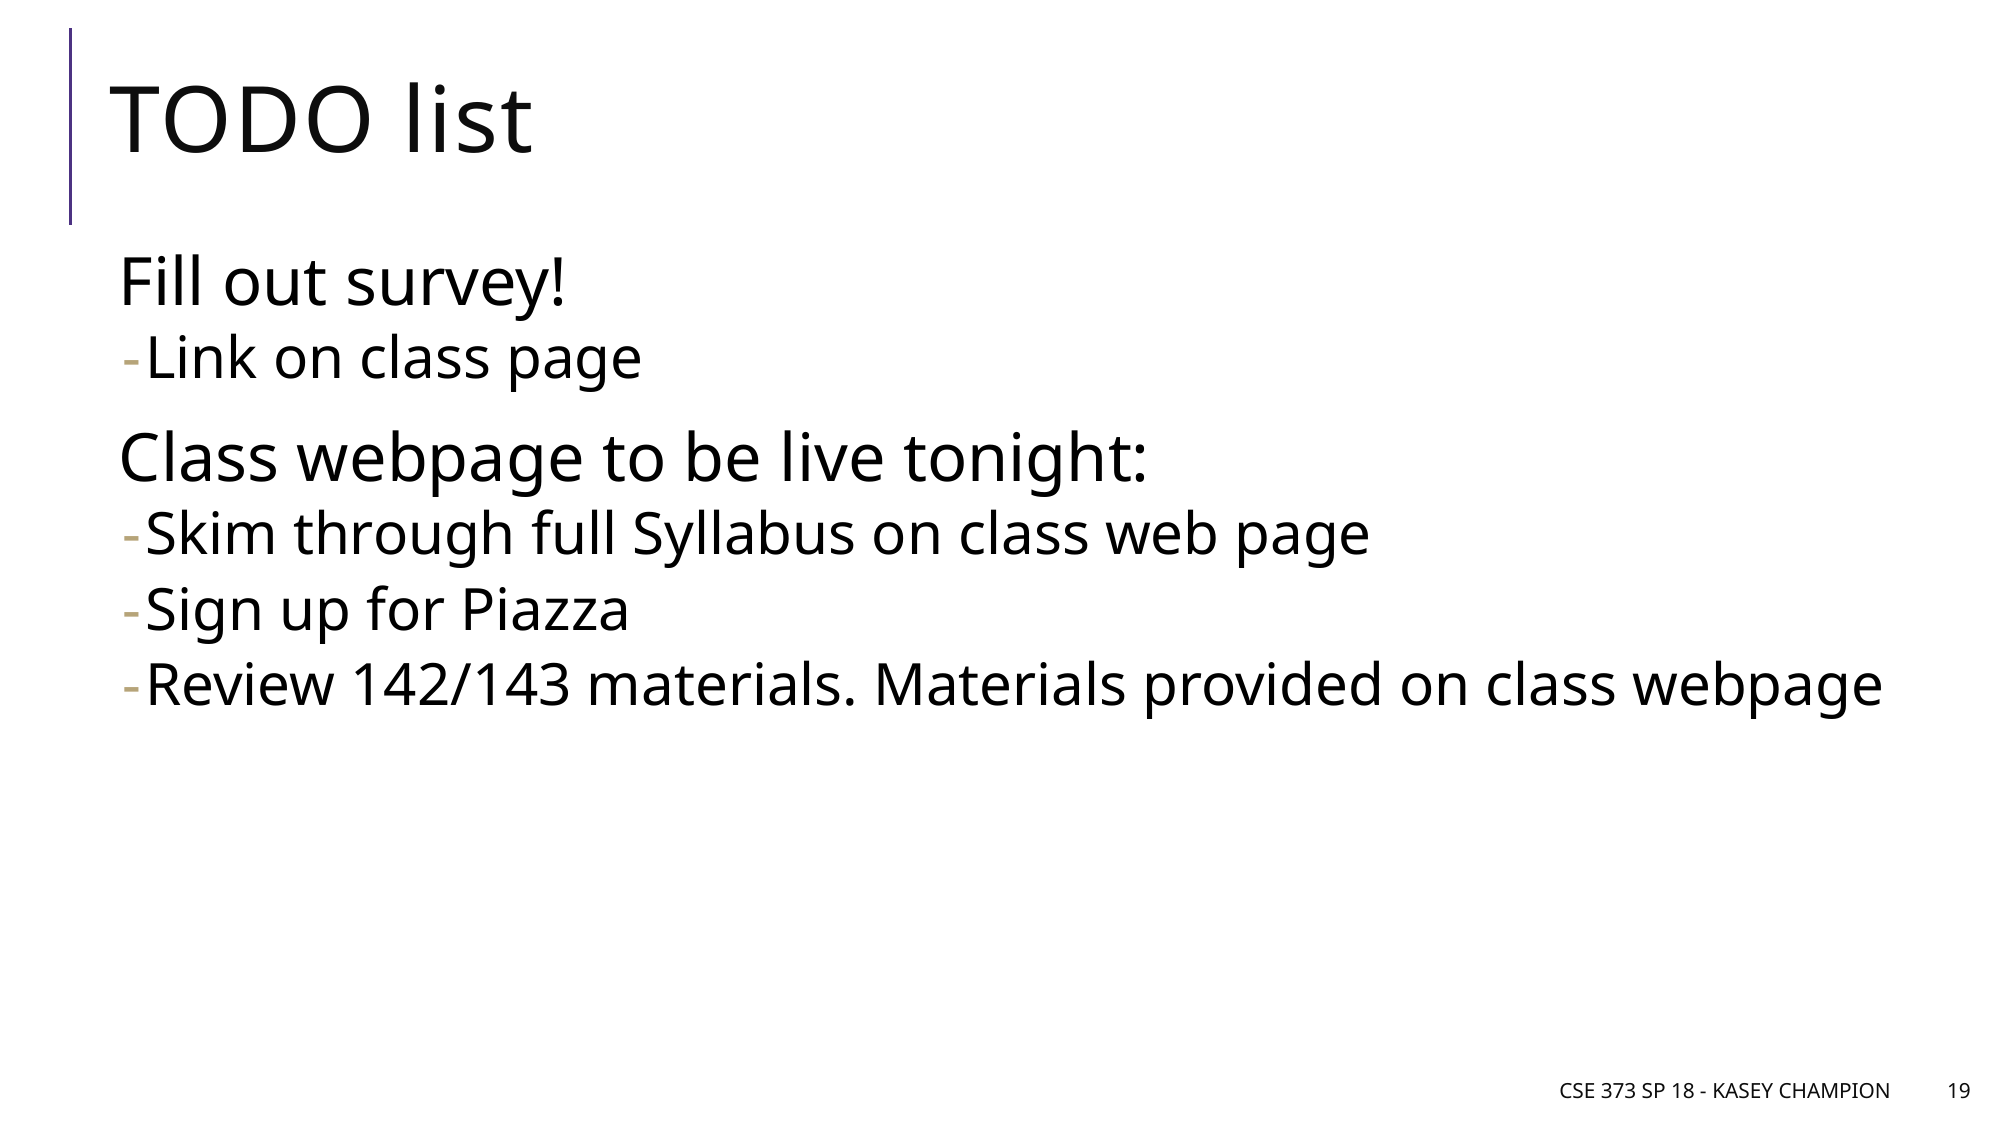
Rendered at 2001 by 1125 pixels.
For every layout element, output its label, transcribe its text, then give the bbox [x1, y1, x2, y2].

footer CSE 373 SP 18 - Kasey Champion [937, 1069, 1906, 1115]
list Fill out survey! Link on class page Class webpage to be live tonight: Skim through full Syllabus on class web page Sign up for Piazza Review 142/143 materials. Materials provided on class webpage [94, 240, 1930, 1035]
title TODO list [94, 43, 1930, 210]
slide_number 19 [1916, 1069, 1986, 1115]
